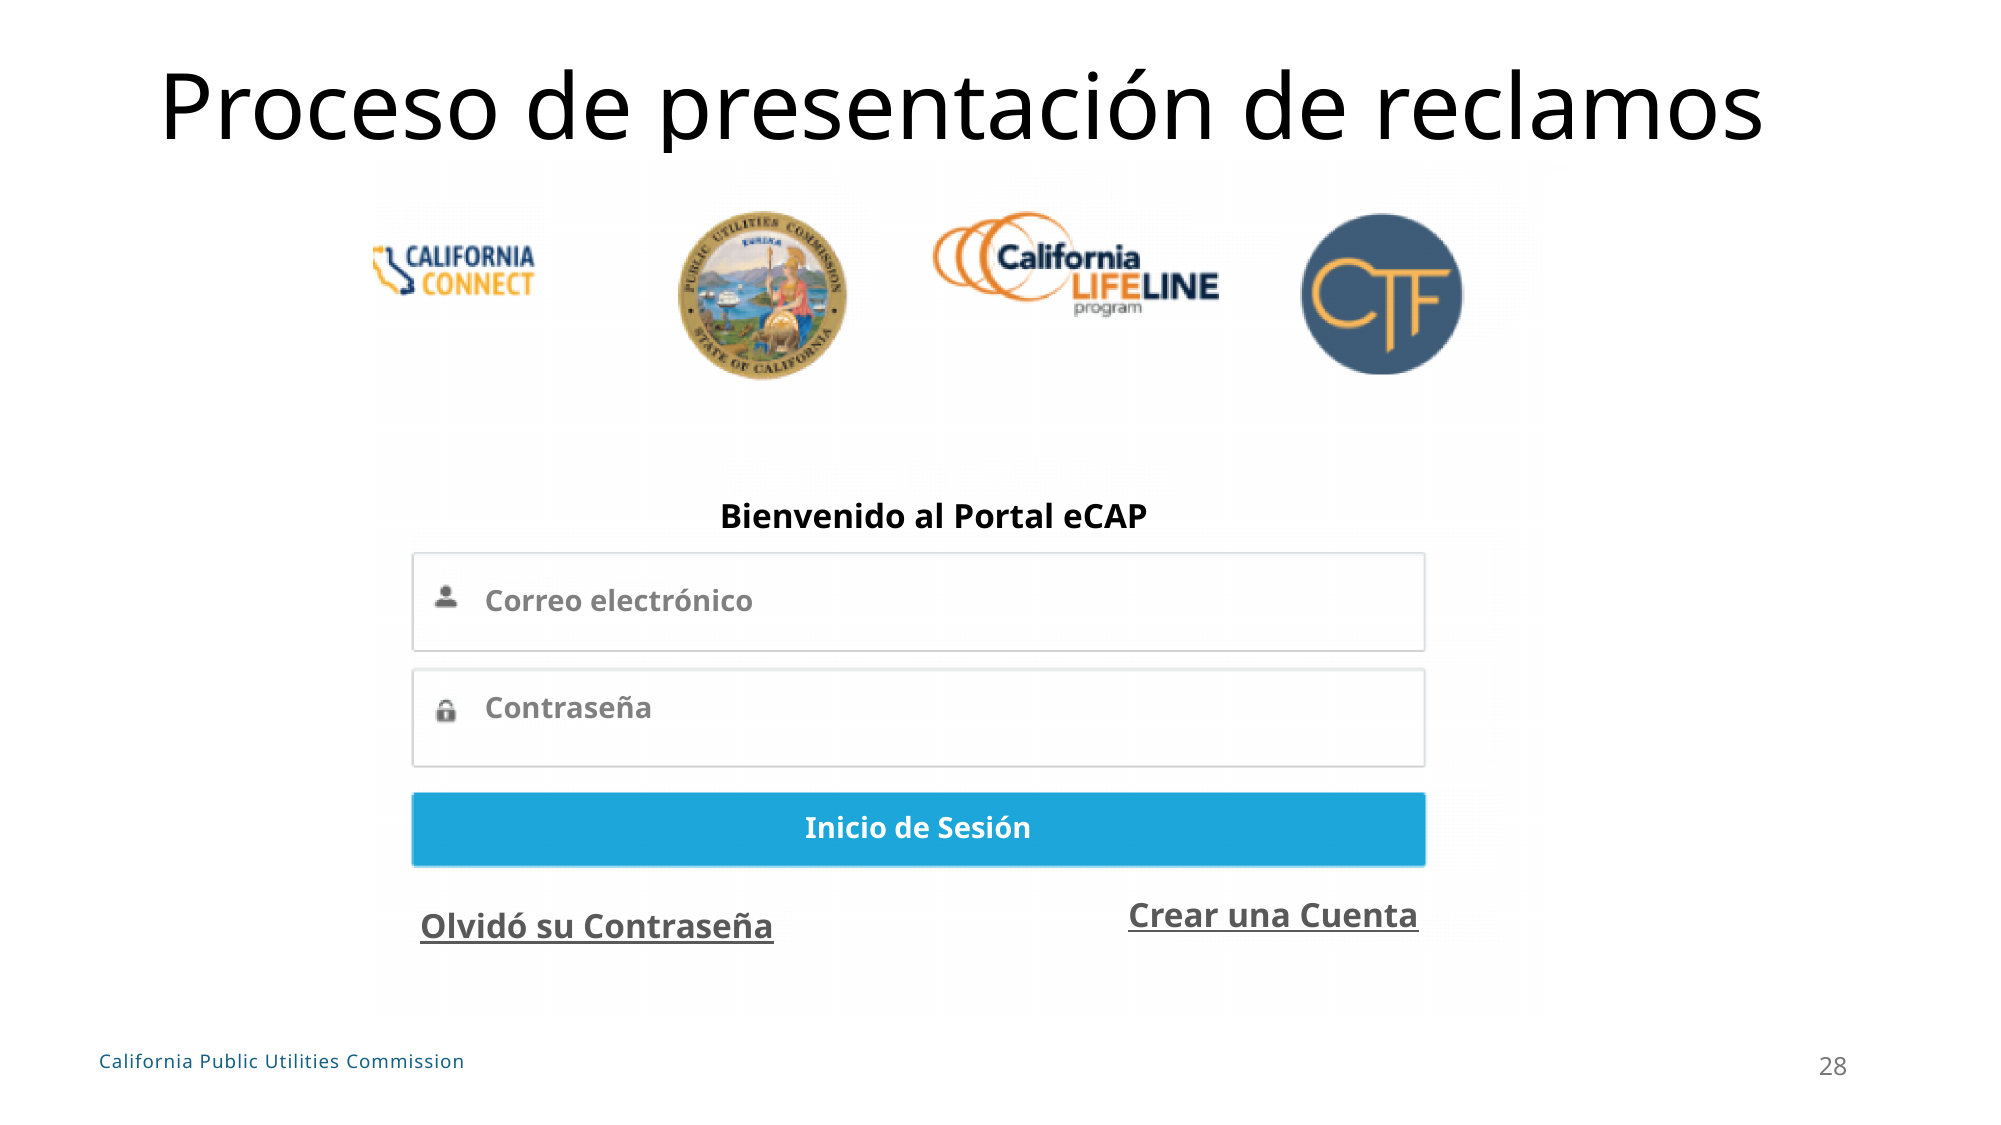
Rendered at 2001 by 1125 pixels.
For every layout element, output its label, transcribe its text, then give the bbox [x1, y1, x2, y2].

title Proceso de presentación de reclamos [99, 59, 1825, 167]
picture [372, 152, 1550, 1017]
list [372, 165, 1628, 1030]
slide_number 28 [1412, 1042, 1863, 1103]
